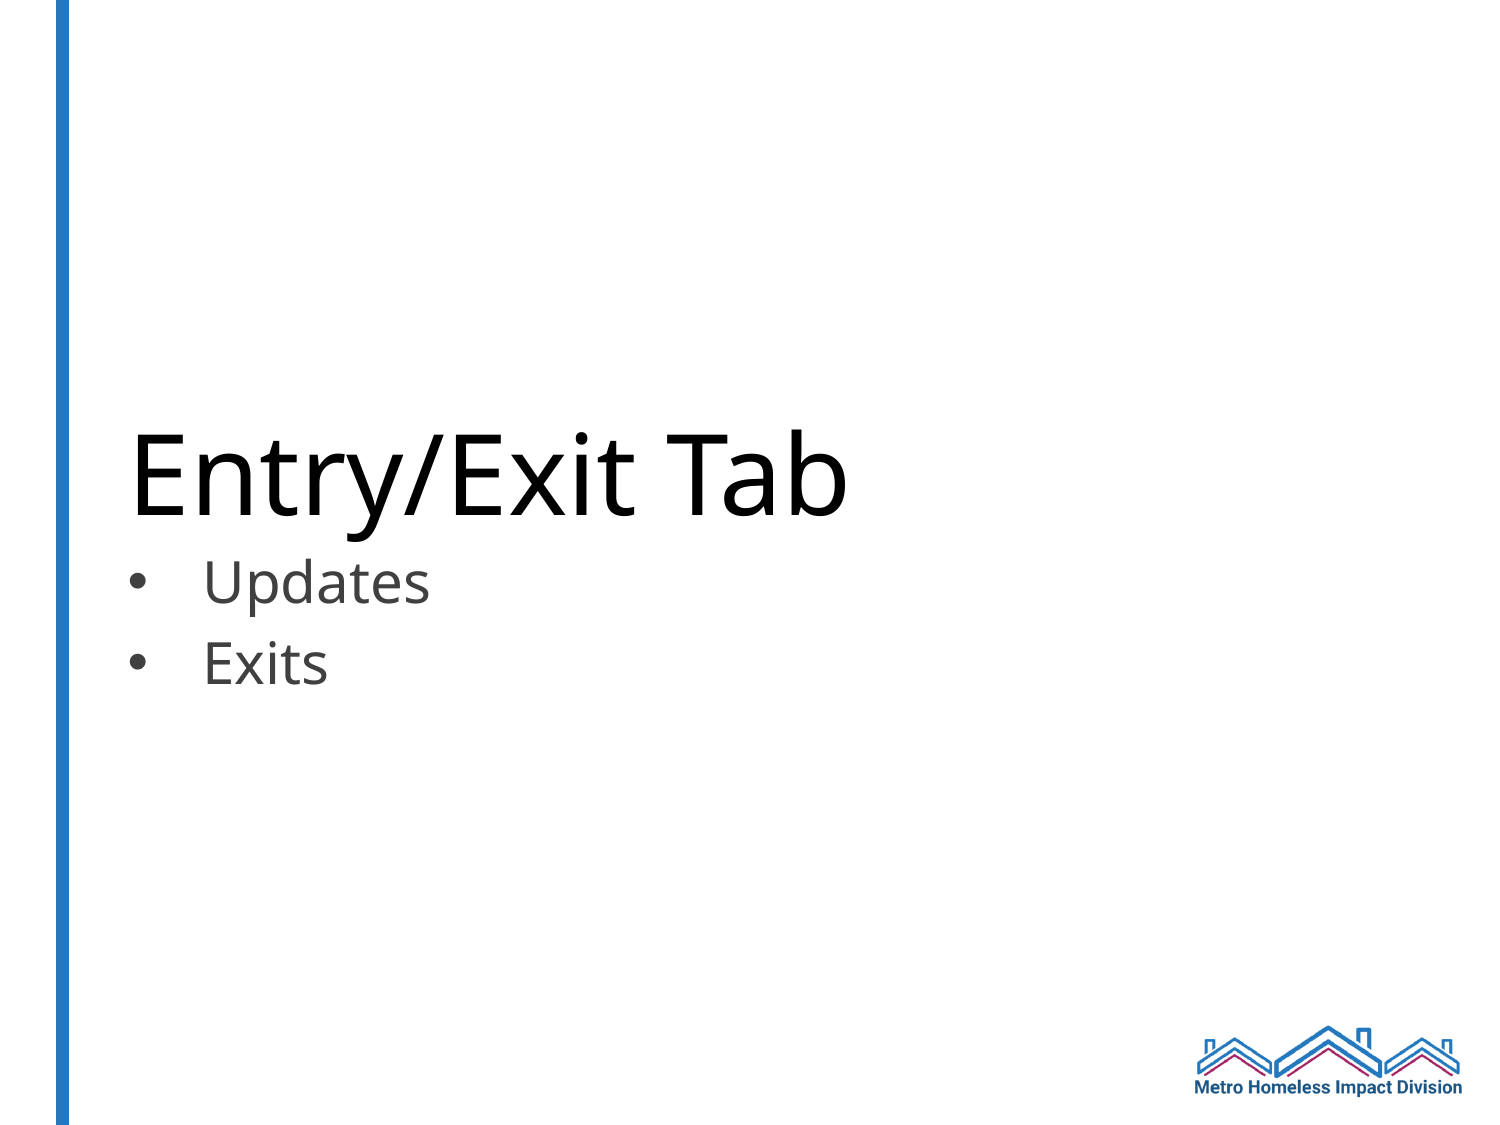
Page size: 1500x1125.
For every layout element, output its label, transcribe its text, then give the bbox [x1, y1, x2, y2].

title Entry/Exit Tab [112, 349, 1388, 537]
subtitle Updates Exits [112, 537, 1475, 938]
picture [1187, 1024, 1463, 1098]
